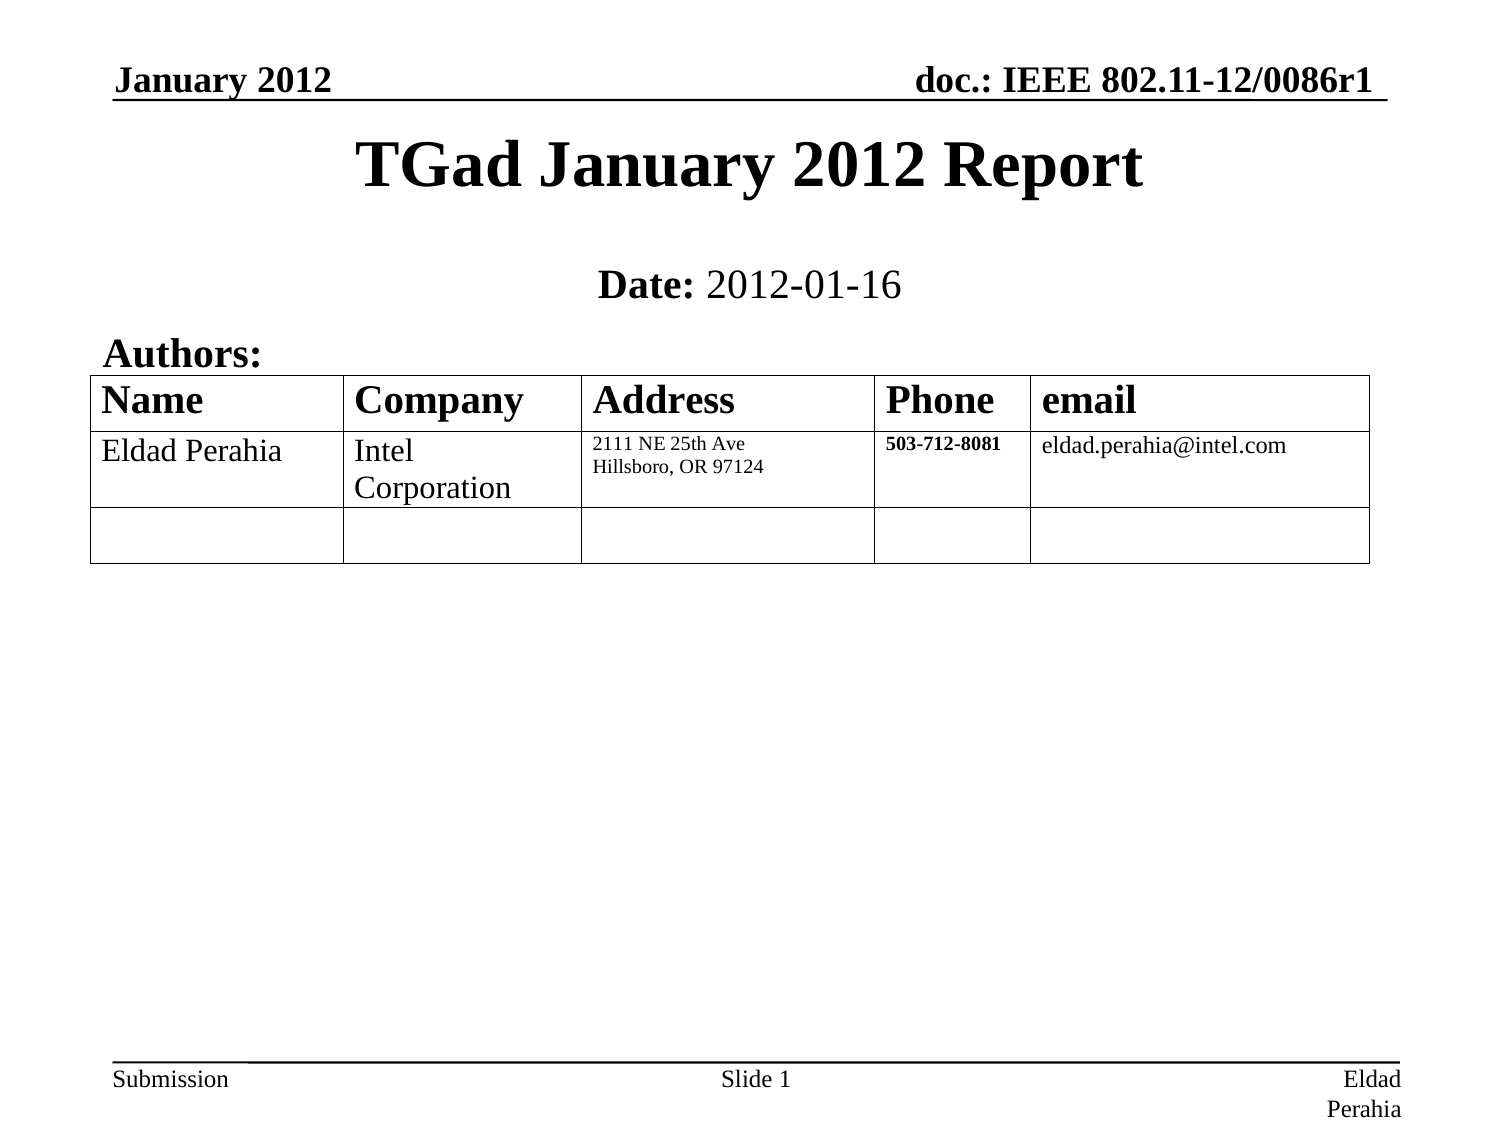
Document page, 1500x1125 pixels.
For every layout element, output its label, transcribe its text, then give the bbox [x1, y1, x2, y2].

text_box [74, 374, 1398, 784]
text_box Date: 2012-01-16 [112, 288, 1388, 313]
footer Eldad Perahia, Intel Corporation [1324, 1061, 1402, 1093]
text_box TGad January 2012 Report [112, 112, 1388, 288]
text_box Authors: [87, 318, 325, 373]
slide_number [114, 0, 335, 101]
slide_number Slide 1 [712, 1061, 800, 1093]
